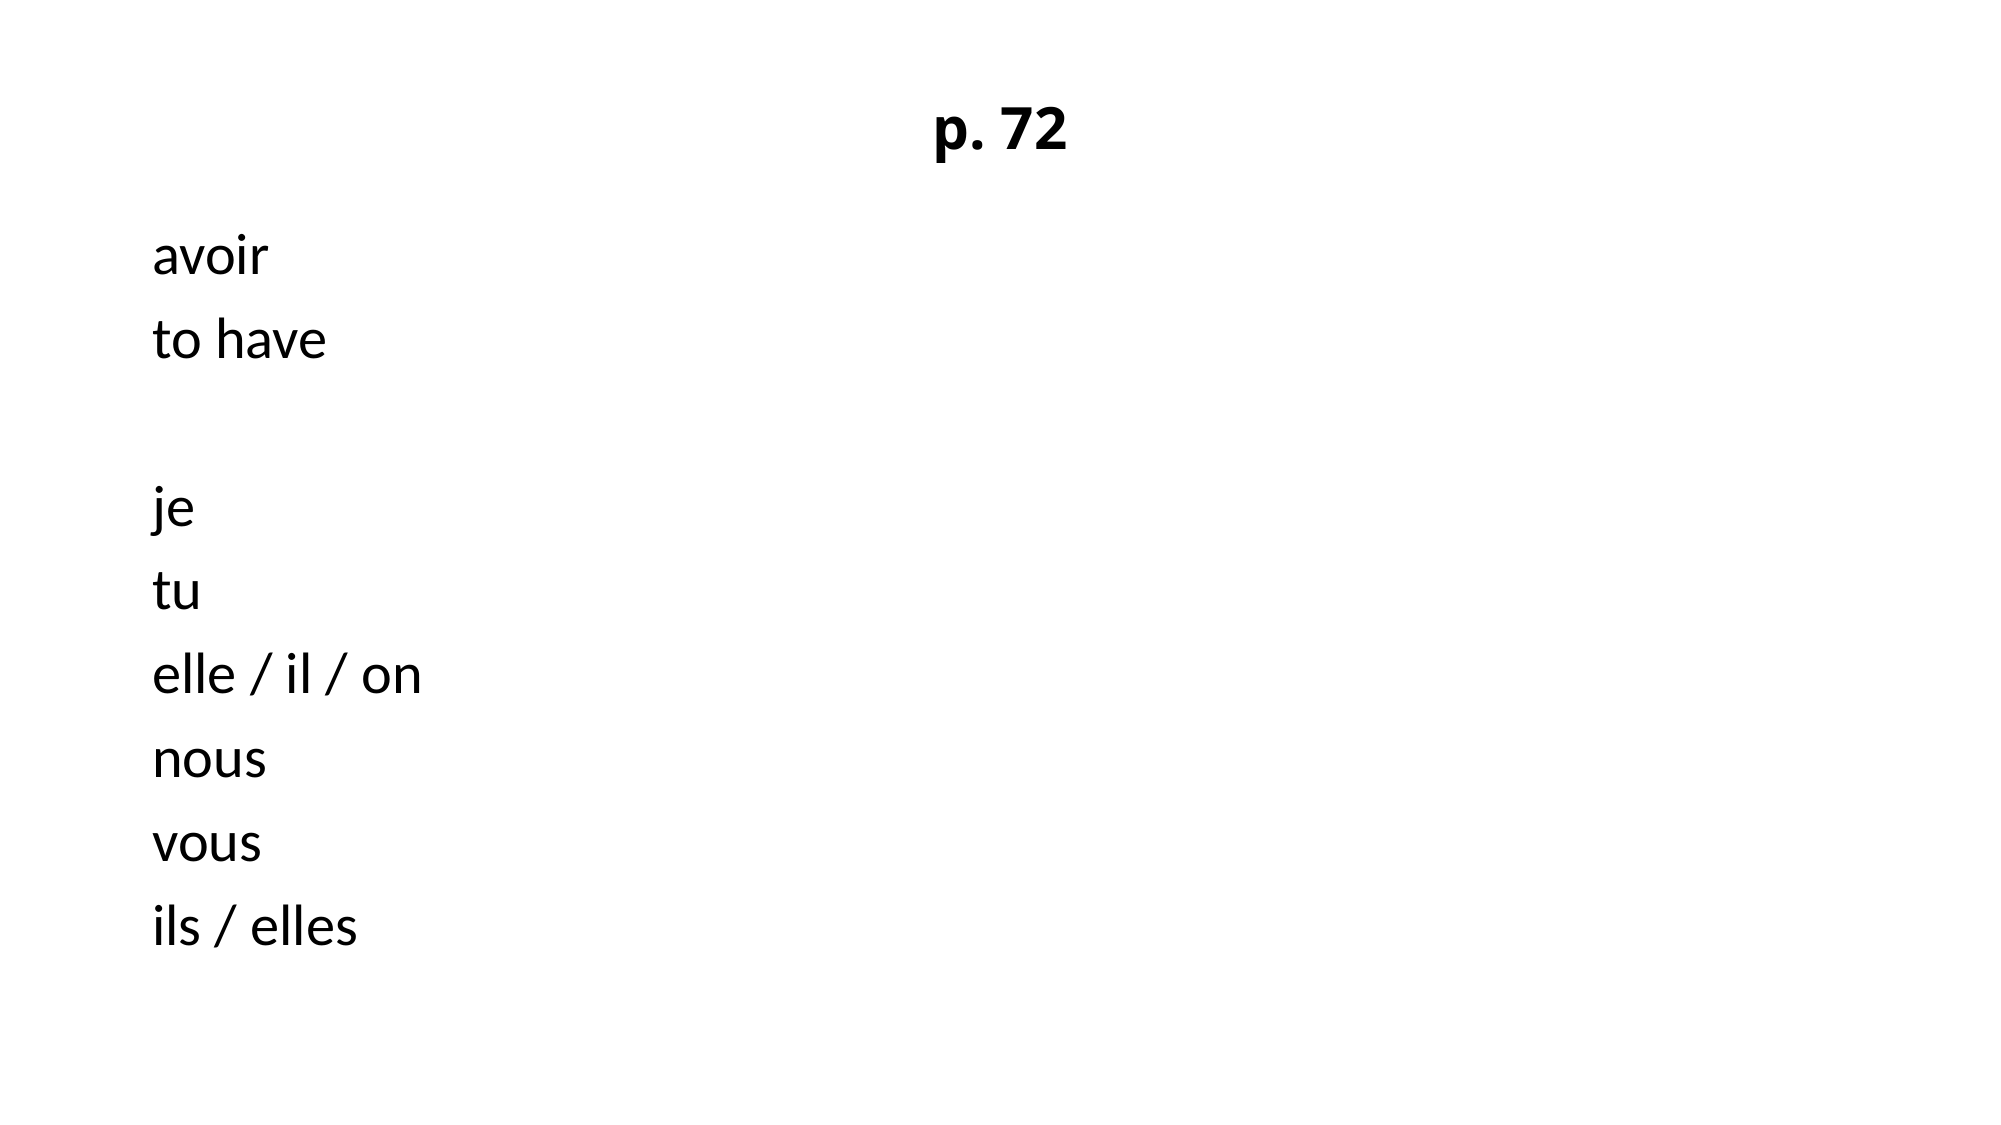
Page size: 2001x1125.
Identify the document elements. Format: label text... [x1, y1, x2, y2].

title p. 72 [137, 59, 1863, 201]
list avoir to have je tu elle / il / on nous vous ils / elles [137, 216, 1863, 1014]
